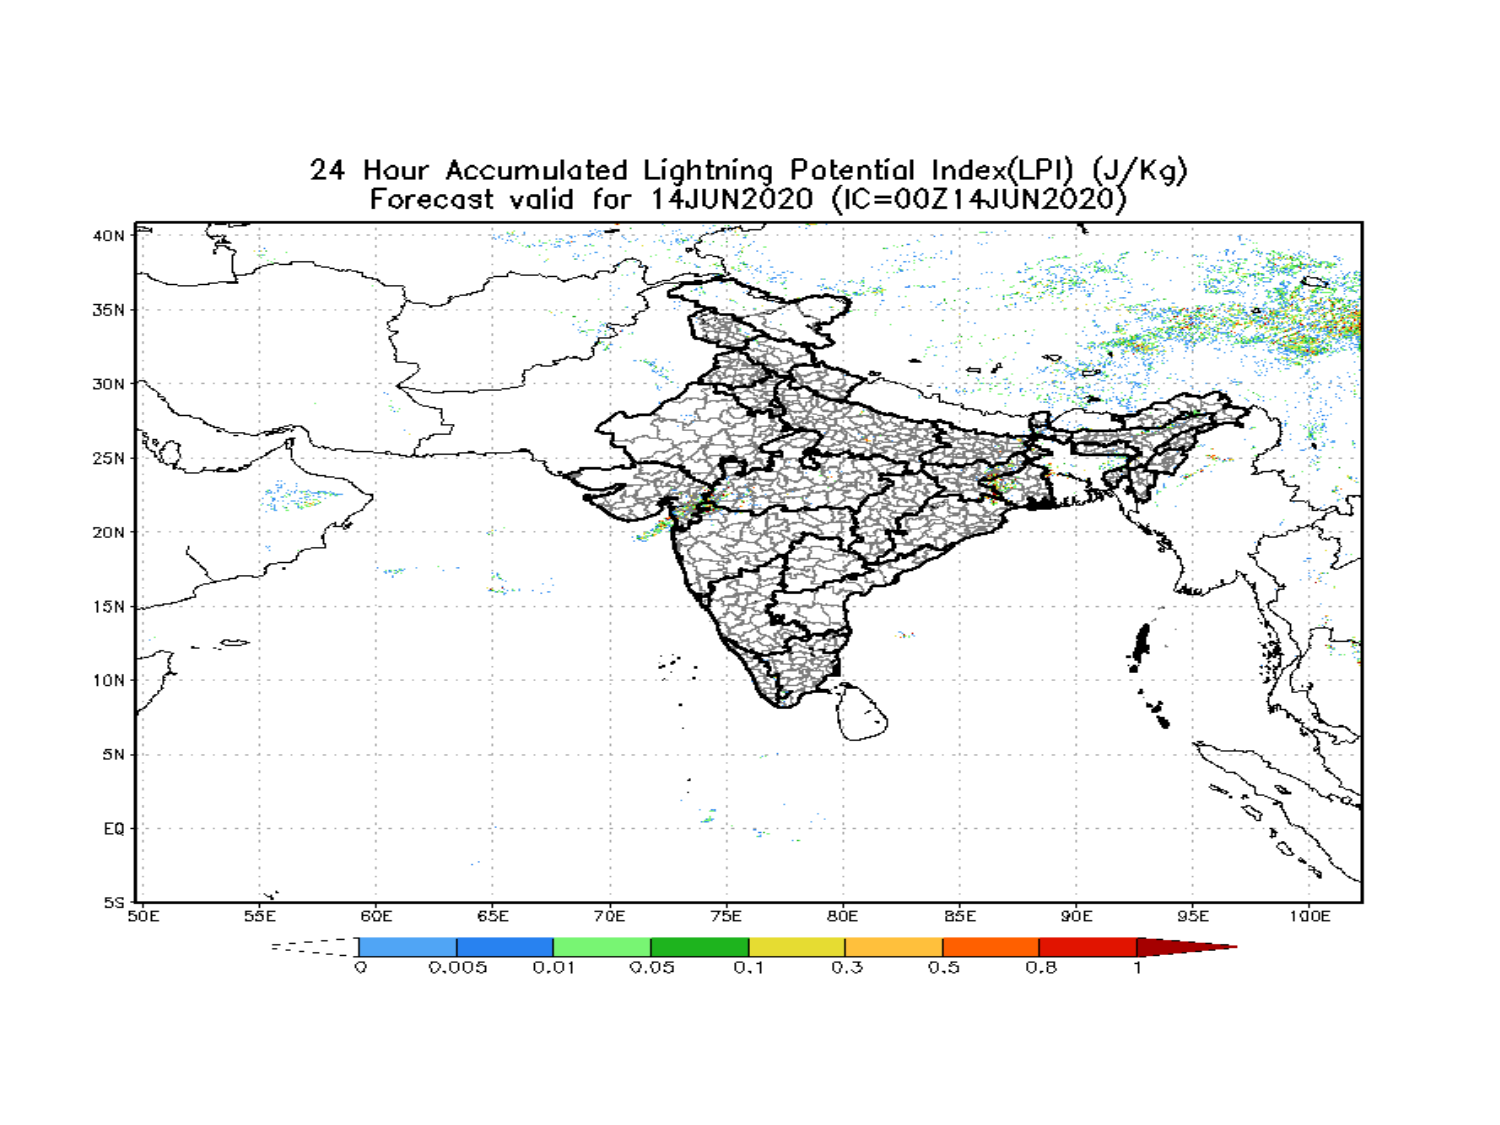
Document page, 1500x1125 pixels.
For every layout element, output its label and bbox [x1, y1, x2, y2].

picture [74, 149, 1426, 976]
